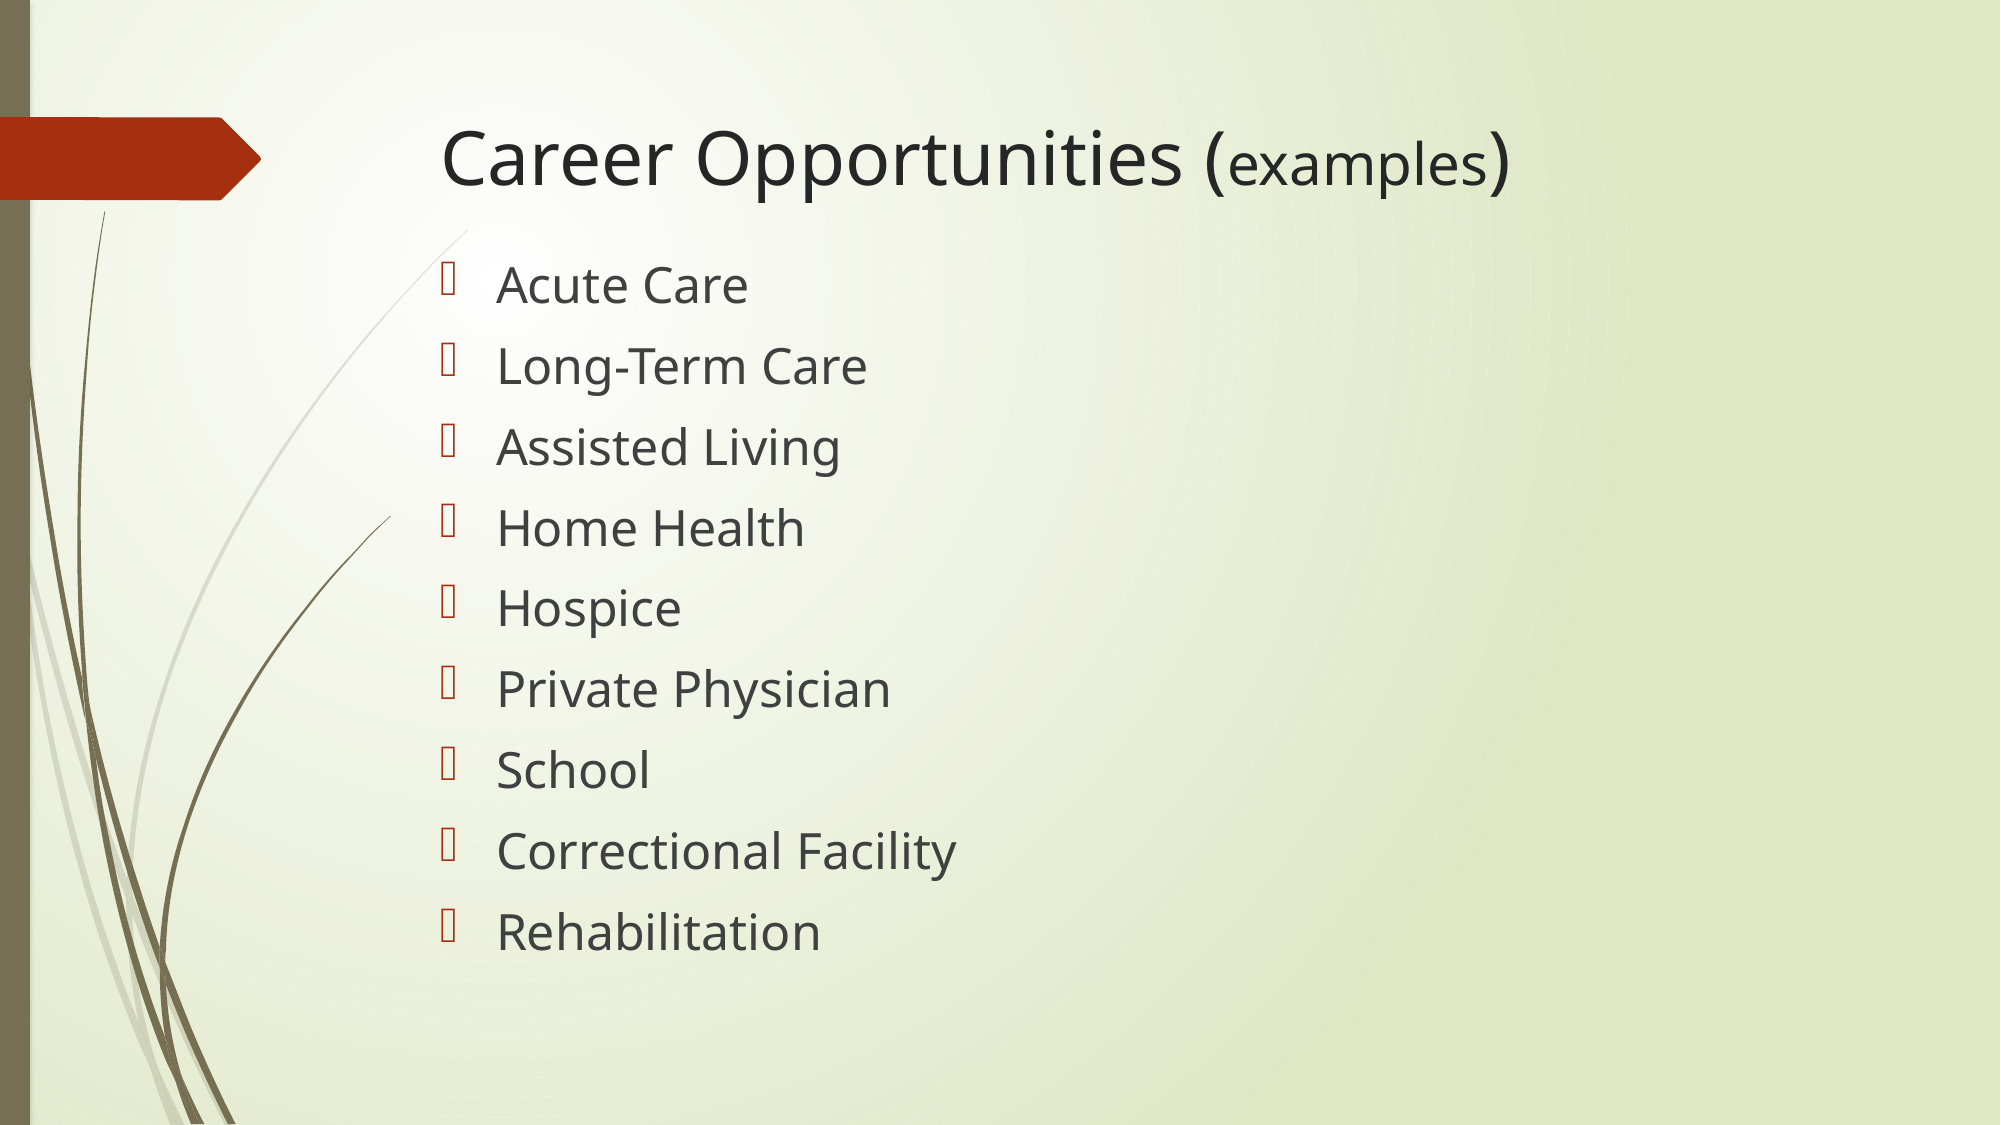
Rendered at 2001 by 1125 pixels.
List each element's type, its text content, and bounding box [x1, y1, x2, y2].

list Acute Care Long-Term Care Assisted Living Home Health Hospice Private Physician School Correctional Facility Rehabilitation [424, 245, 1888, 970]
title Career Opportunities (examples) [425, 102, 1888, 223]
